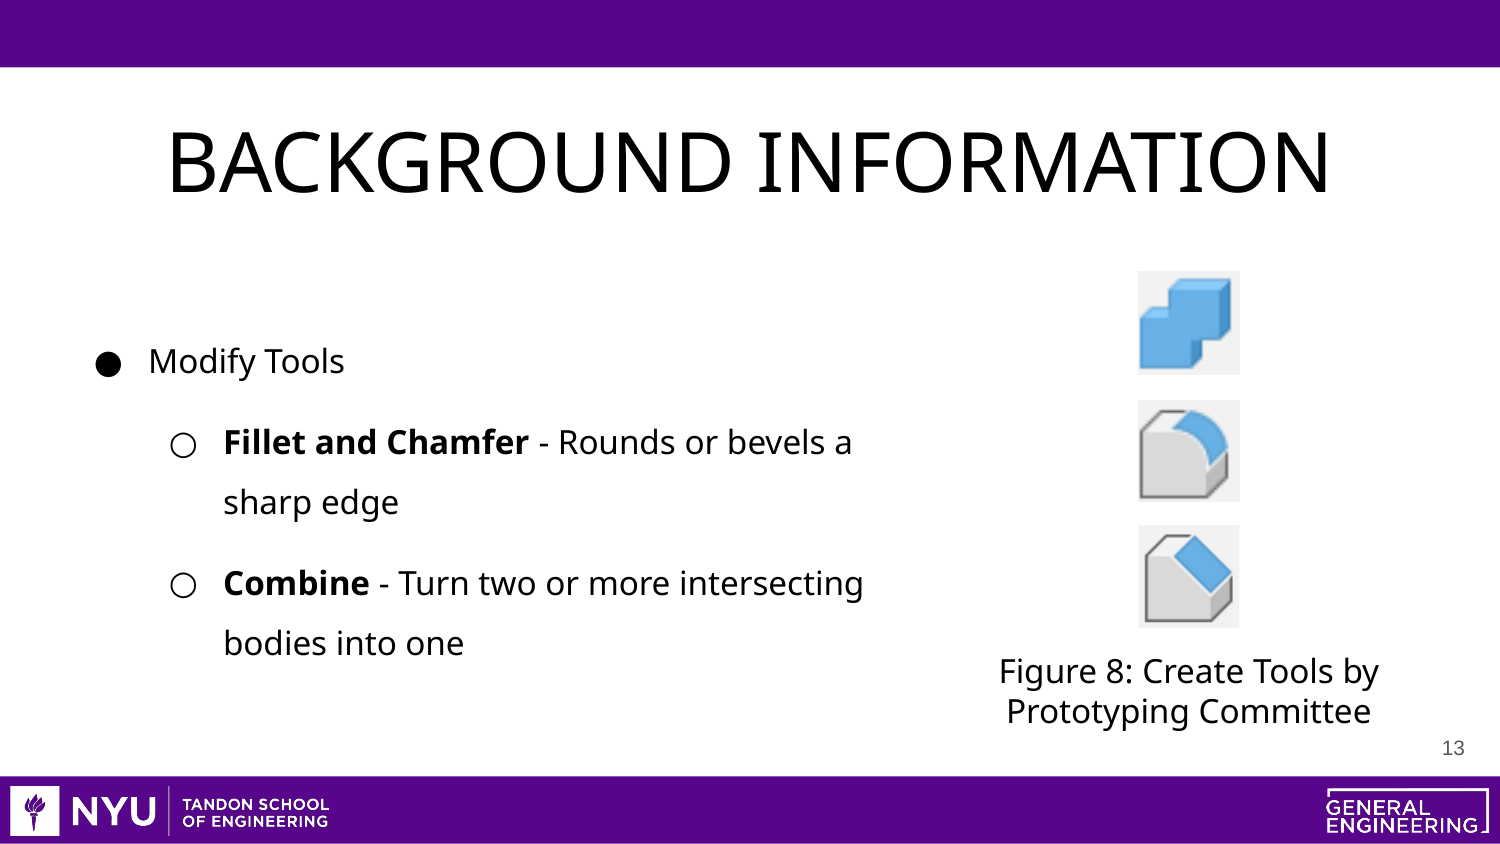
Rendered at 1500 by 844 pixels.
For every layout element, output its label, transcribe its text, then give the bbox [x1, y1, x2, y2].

picture [1138, 271, 1240, 375]
text_box Figure 8: Create Tools by Prototyping Committee [921, 642, 1457, 733]
text_box BACKGROUND INFORMATION [69, 99, 1431, 219]
text_box [0, 0, 1500, 68]
picture [9, 786, 329, 837]
picture [1326, 788, 1489, 834]
text_box [0, 776, 1500, 844]
slide_number ‹#› [1389, 714, 1480, 780]
picture [1138, 400, 1240, 502]
picture [1138, 525, 1240, 628]
text_box Modify Tools Fillet and Chamfer - Rounds or bevels a sharp edge Combine - Turn two or more intersecting bodies into one [58, 218, 920, 765]
